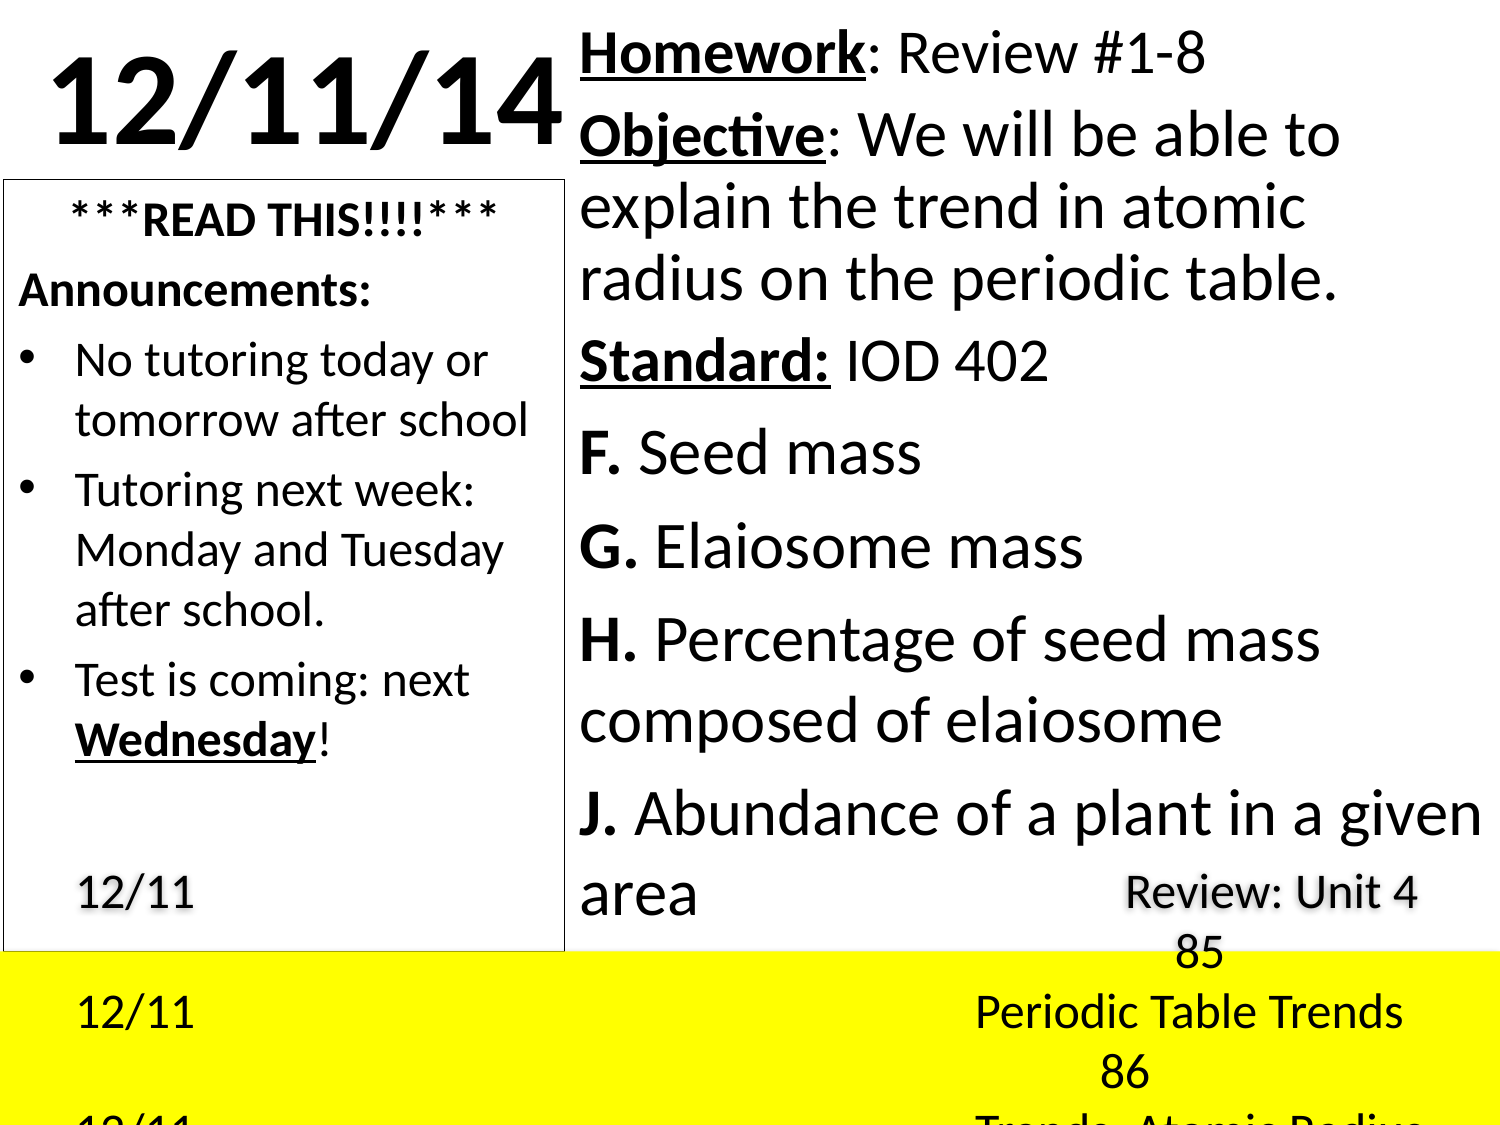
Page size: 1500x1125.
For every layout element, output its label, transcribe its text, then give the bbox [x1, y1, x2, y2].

list ***READ THIS!!!!*** Announcements: No tutoring today or tomorrow after school Tutoring next week: Monday and Tuesday after school. Test is coming: next Wednesday! [3, 179, 564, 949]
title 12/11/14 [0, 3, 564, 180]
list Homework: Review #1-8 Objective: We will be able to explain the trend in atomic radius on the periodic table. Standard: IOD 402 F. Seed mass G. Elaiosome mass H. Percentage of seed mass composed of elaiosome J. Abundance of a plant in a given area [564, 3, 1500, 951]
text_box 12/11 Review: Unit 4 85 12/11 Periodic Table Trends 86 12/11 Trends: Atomic Radius 87 [0, 951, 1500, 1125]
